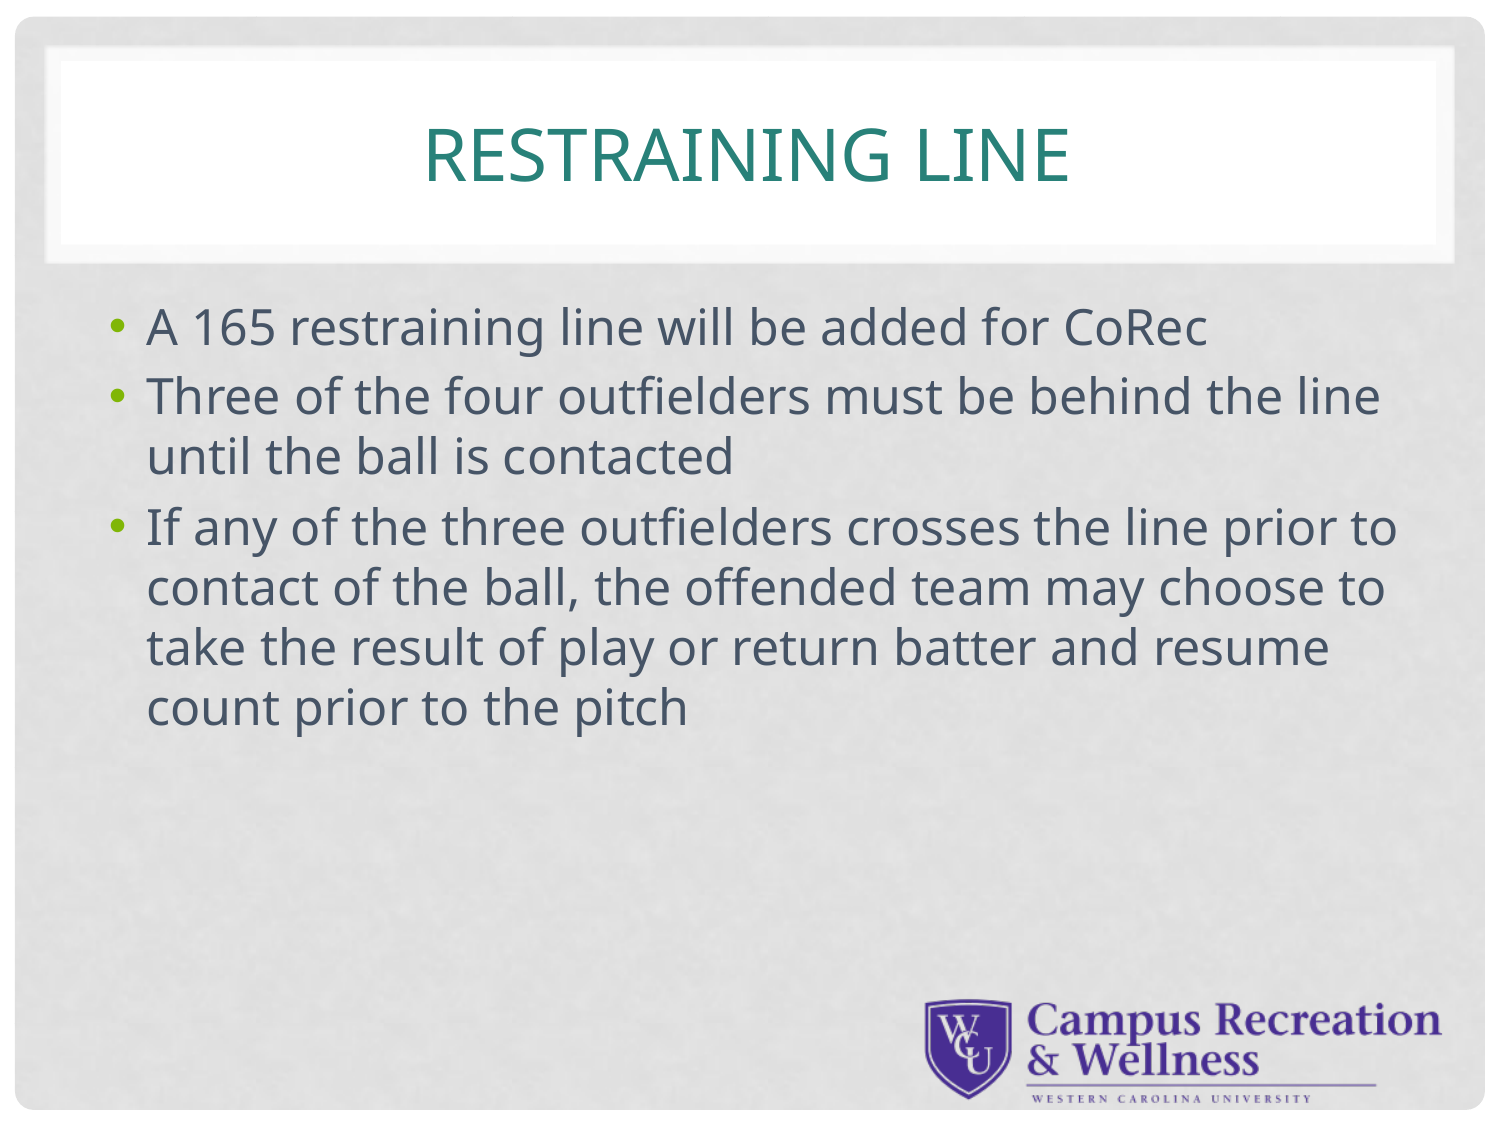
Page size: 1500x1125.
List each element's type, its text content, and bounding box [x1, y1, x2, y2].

title Restraining Line [69, 66, 1425, 238]
picture [871, 941, 1500, 1125]
list A 165 restraining line will be added for CoRec Three of the four outfielders must be behind the line until the ball is contacted If any of the three outfielders crosses the line prior to contact of the ball, the offended team may choose to take the result of play or return batter and resume count prior to the pitch [75, 287, 1425, 1005]
